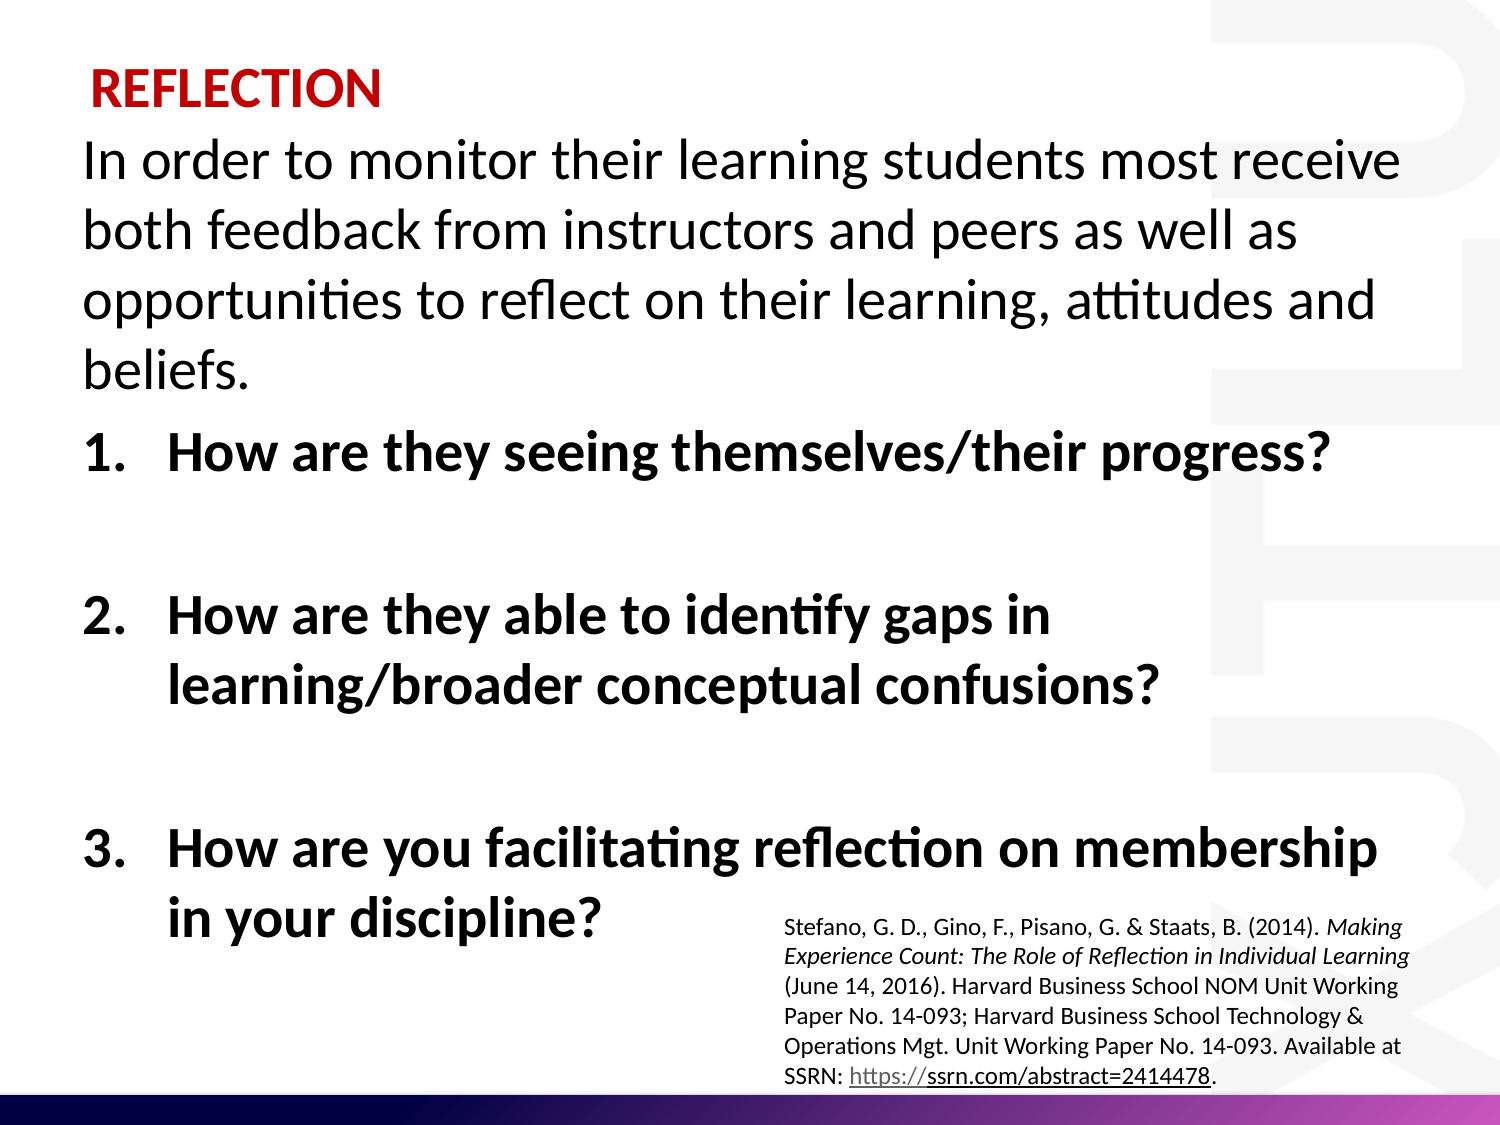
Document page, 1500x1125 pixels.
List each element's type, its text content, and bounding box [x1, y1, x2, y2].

picture [1210, 0, 1500, 1125]
text_box In order to monitor their learning students most receive both feedback from instructors and peers as well as opportunities to reflect on their learning, attitudes and beliefs. How are they seeing themselves/their progress? How are they able to identify gaps in learning/broader conceptual confusions? How are you facilitating reflection on membership in your discipline? [68, 113, 1205, 967]
text_box [0, 1094, 1205, 1125]
title reflection [75, 15, 1205, 113]
text_box Stefano, G. D., Gino, F., Pisano, G. & Staats, B. (2014). Making Experience Count: The Role of Reflection in Individual Learning (June 14, 2016). Harvard Business School NOM Unit Working Paper No. 14-093; Harvard Business School Technology & Operations Mgt. Unit Working Paper No. 14-093. Available at SSRN: https://ssrn.com/abstract=2414478. [769, 902, 1205, 1097]
